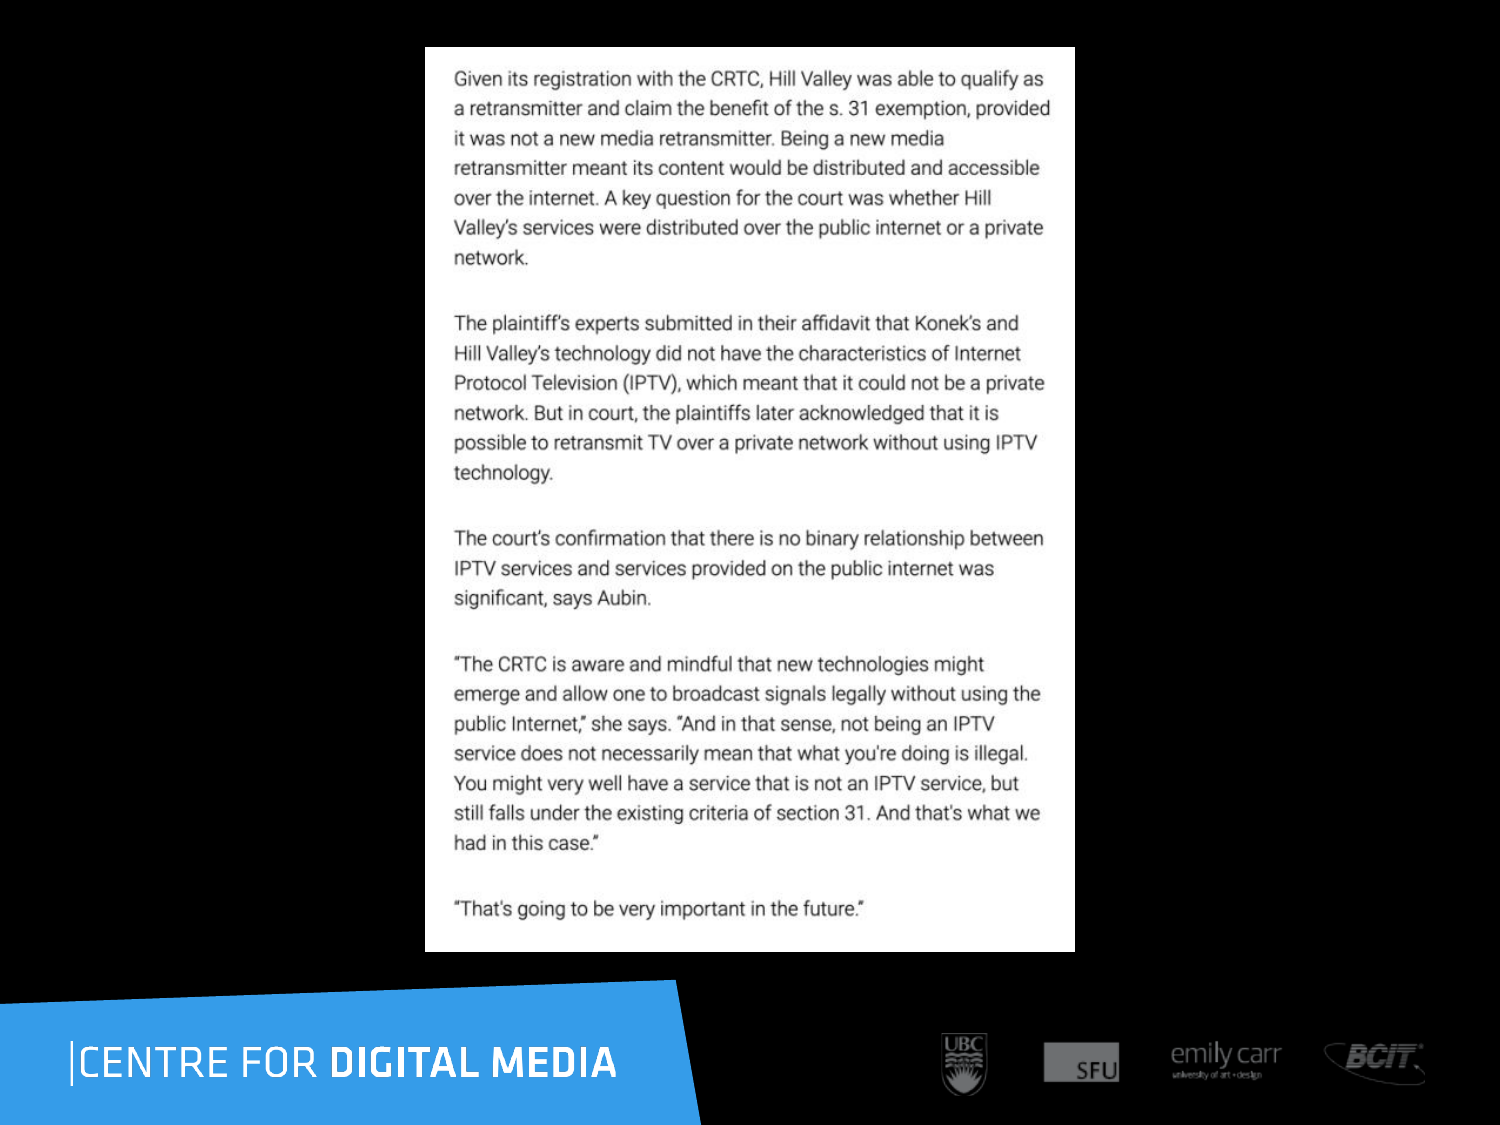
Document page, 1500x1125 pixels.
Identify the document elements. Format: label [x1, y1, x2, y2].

picture [425, 47, 1075, 952]
